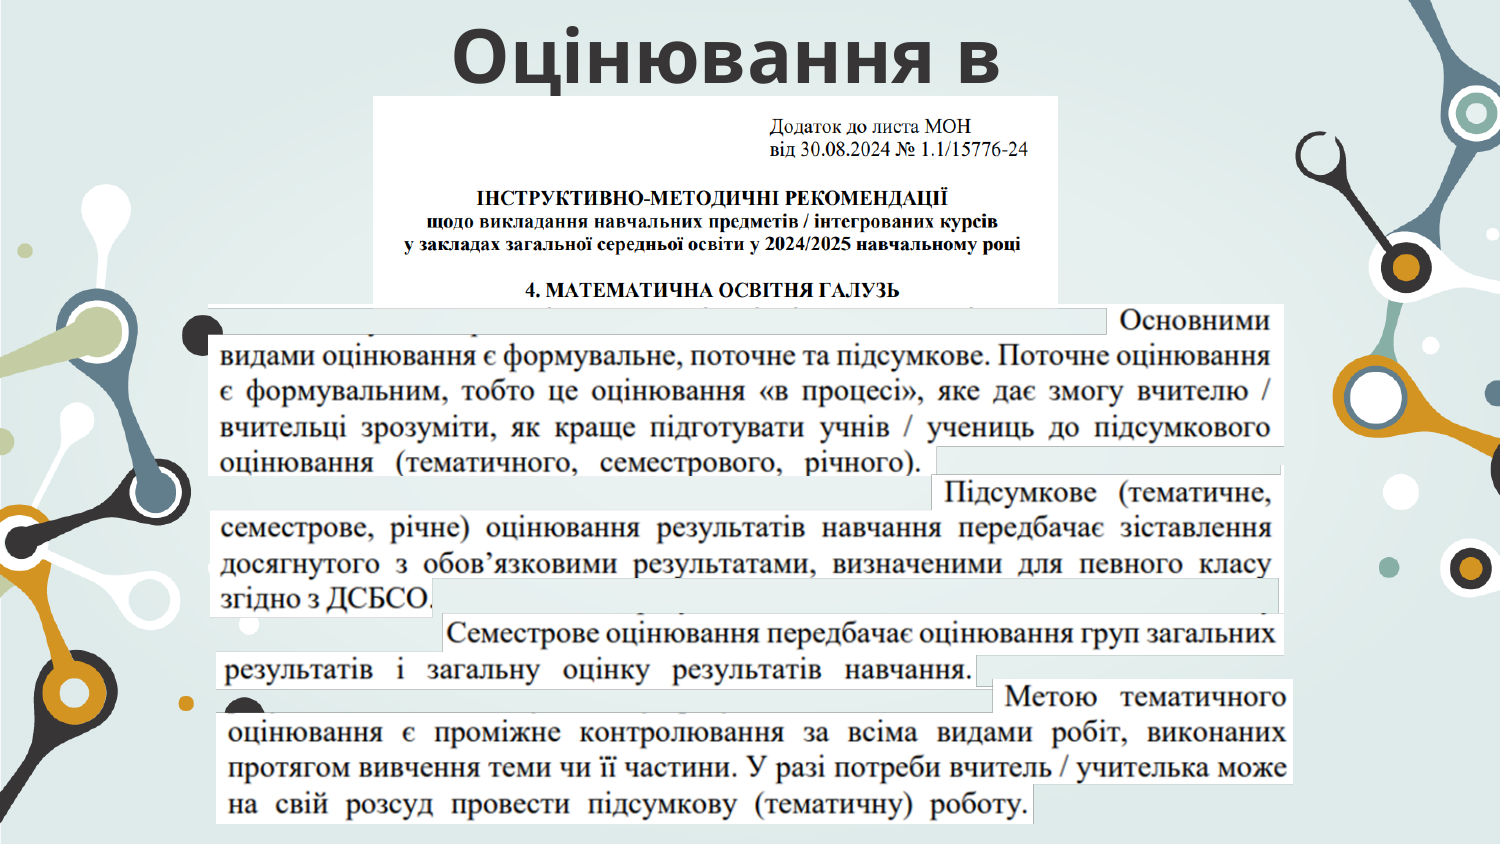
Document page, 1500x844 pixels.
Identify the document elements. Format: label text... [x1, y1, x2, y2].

text_box Оцінювання в НУШ [332, 0, 1122, 98]
picture [0, 0, 1500, 844]
